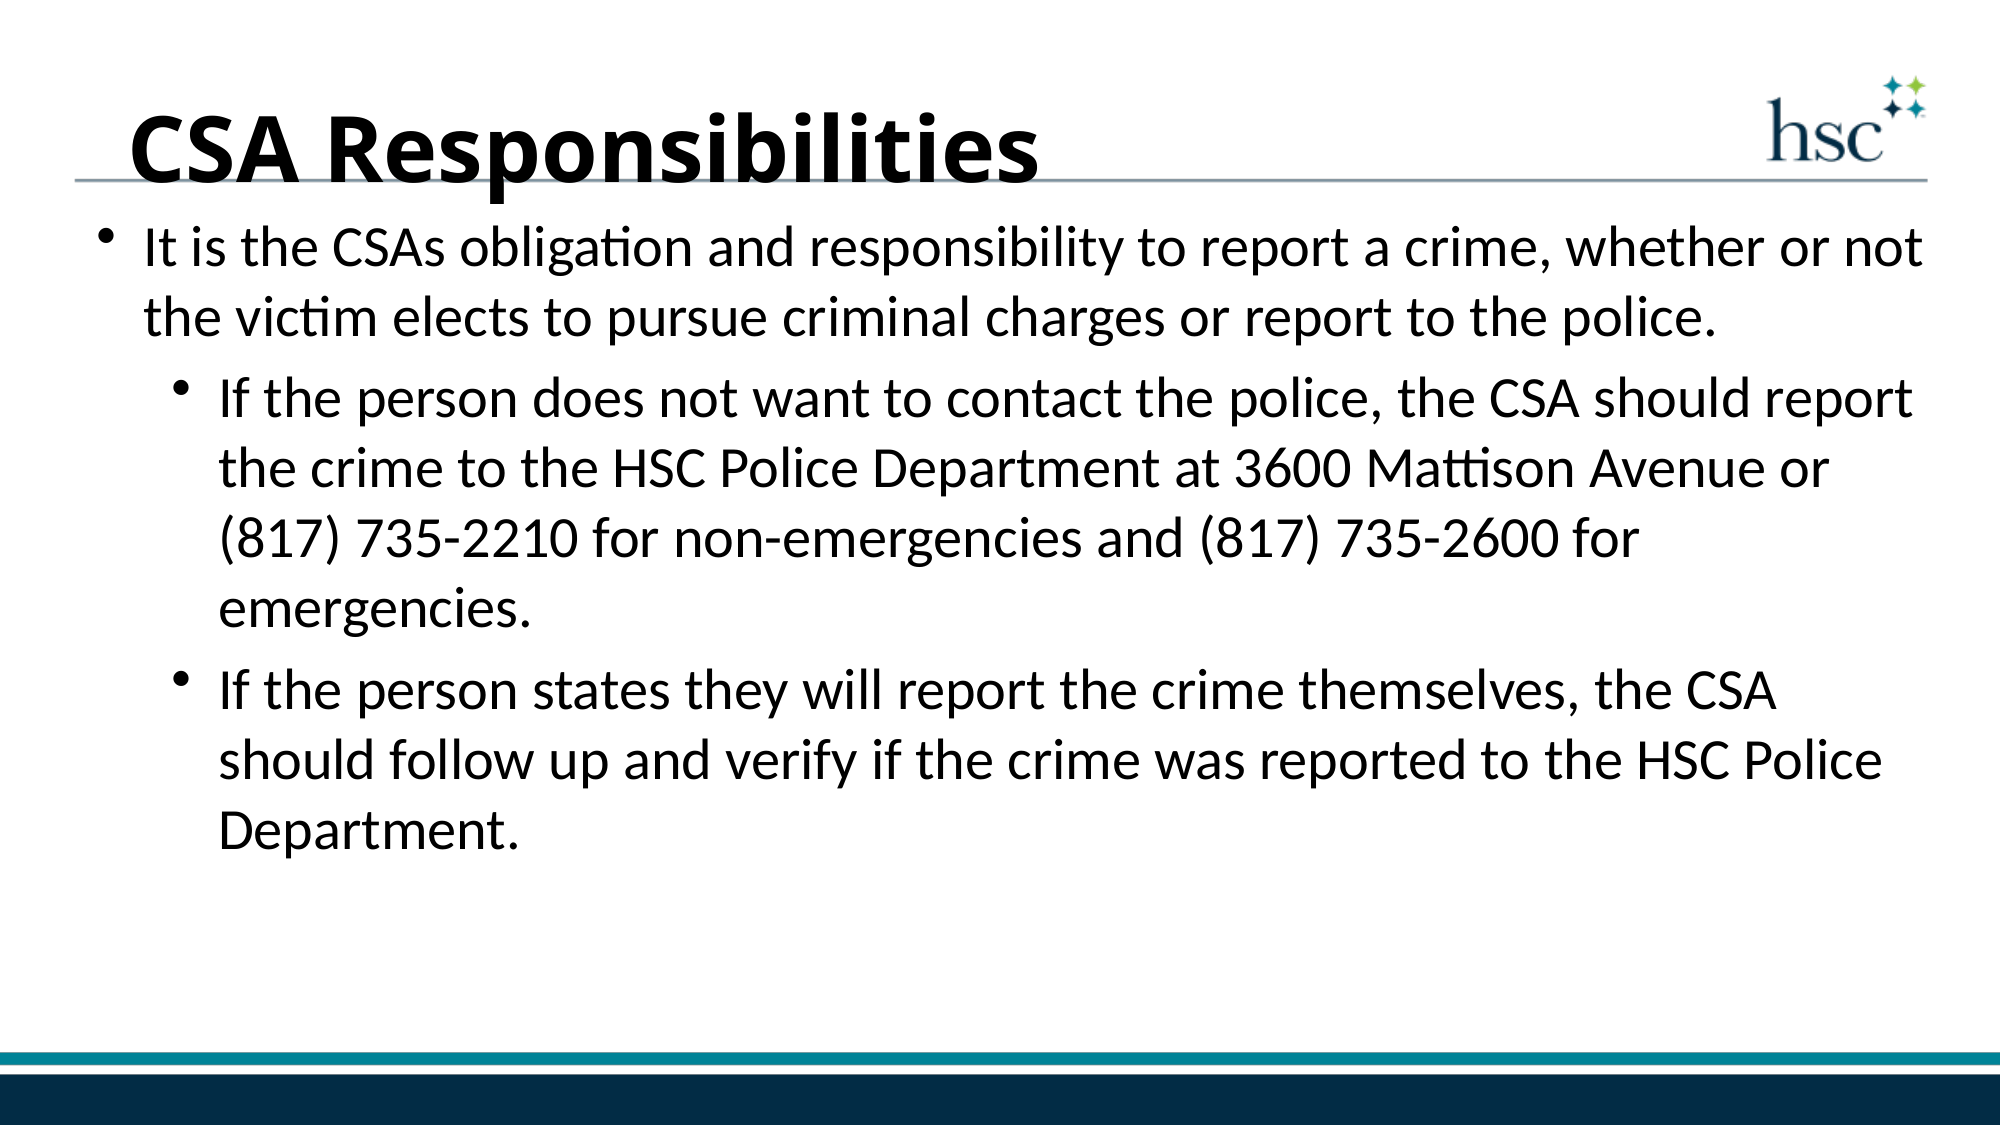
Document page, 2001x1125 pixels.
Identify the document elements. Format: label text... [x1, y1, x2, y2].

text_box CSA Responsibilities [112, 28, 1888, 174]
text_box It is the CSAs obligation and responsibility to report a crime, whether or not the victim elects to pursue criminal charges or report to the police. If the person does not want to contact the police, the CSA should report the crime to the HSC Police Department at 3600 Mattison Avenue or (817) 735-2210 for non-emergencies and (817) 735-2600 for emergencies. If the person states they will report the crime themselves, the CSA should follow up and verify if the crime was reported to the HSC Police Department. [81, 200, 1964, 938]
